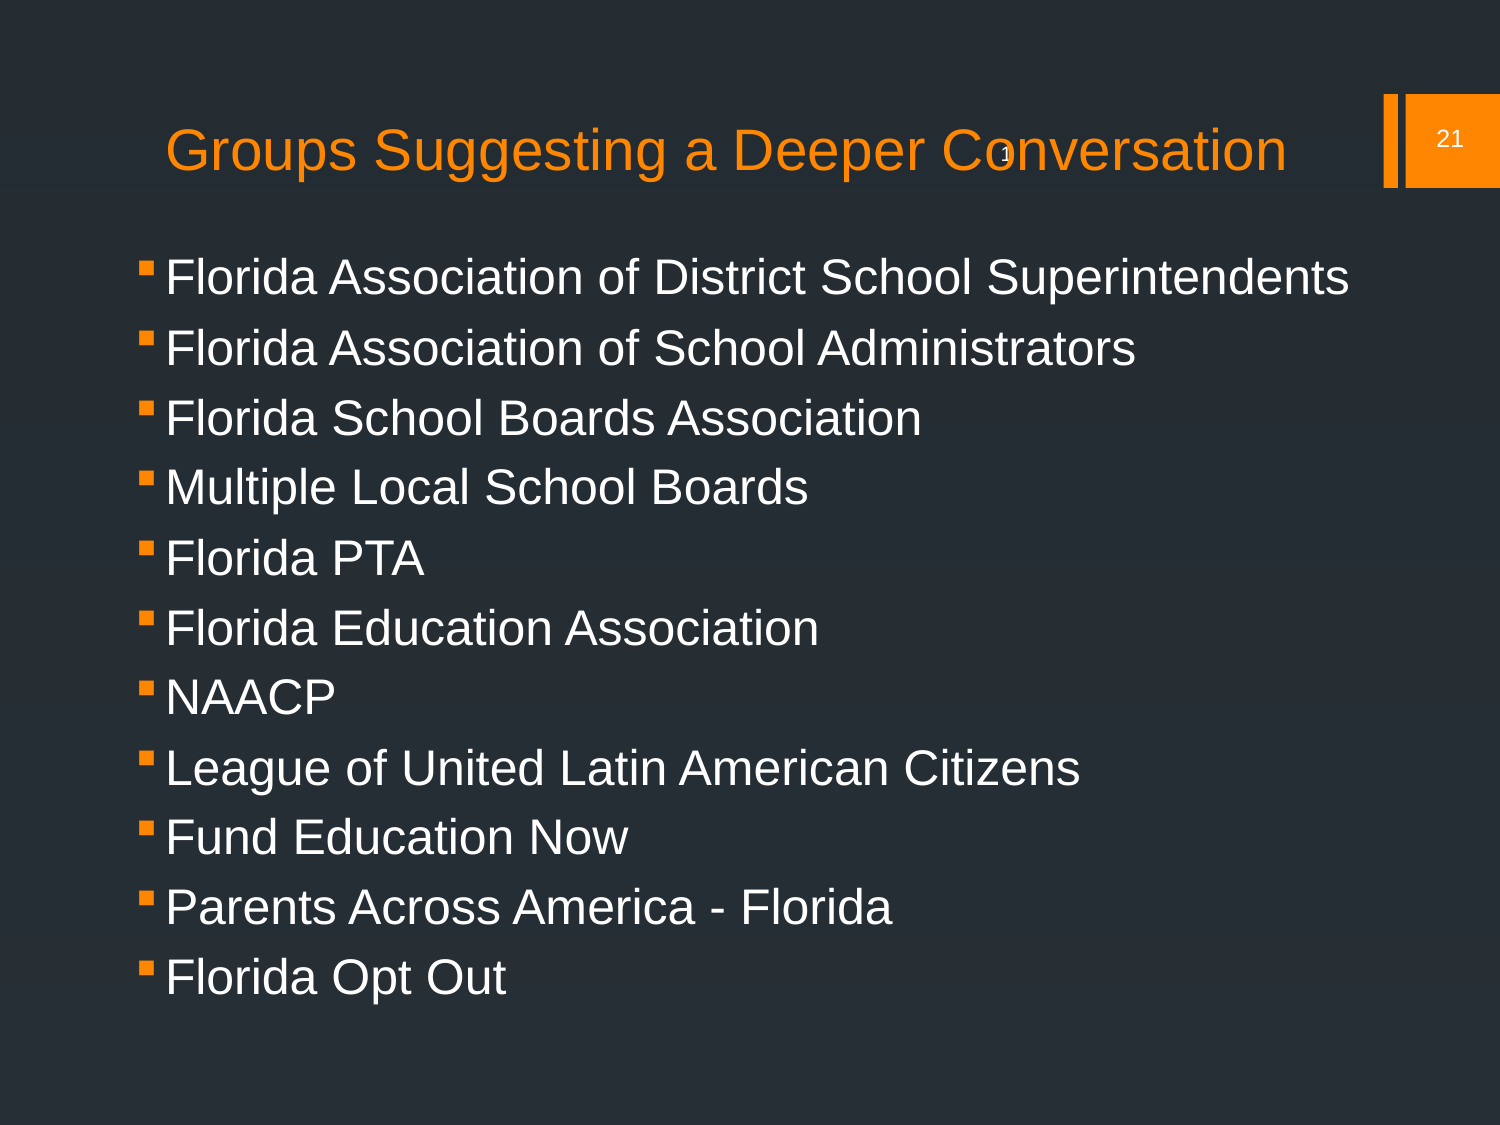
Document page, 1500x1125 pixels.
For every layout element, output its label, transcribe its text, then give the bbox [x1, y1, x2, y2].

footer 1 [985, 140, 1355, 190]
list Florida Association of District School Superintendents Florida Association of School Administrators Florida School Boards Association Multiple Local School Boards Florida PTA Florida Education Association NAACP League of United Latin American Citizens Fund Education Now Parents Across America - Florida Florida Opt Out [112, 237, 1388, 1038]
title Groups Suggesting a Deeper Conversation [150, 37, 1350, 190]
slide_number 21 [1325, 112, 1480, 162]
